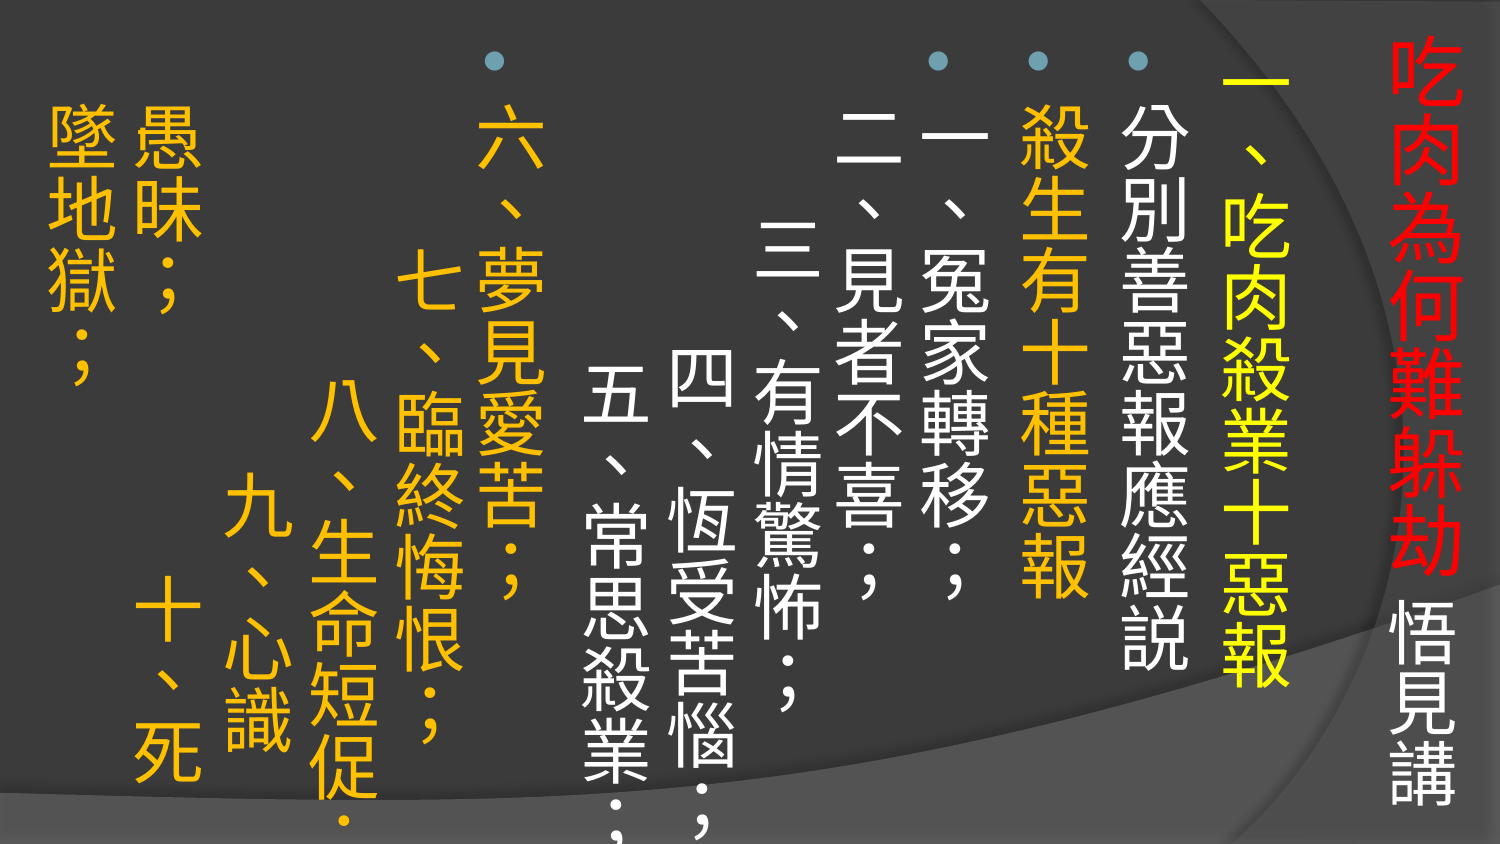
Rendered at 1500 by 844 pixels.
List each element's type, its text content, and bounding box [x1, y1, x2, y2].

title 吃肉為何難躲劫 悟見講 [1364, 21, 1483, 820]
list 一、吃肉殺業十惡報 分別善惡報應經説 殺生有十種惡報 一、冤家轉移； 二、見者不喜； 三、有情驚怖； 四、恆受苦惱； 五、常思殺業； 六、夢見愛苦； 七、臨終悔恨； 八、生命短促； 九、心識愚昧； 十、死墜地獄； [29, 27, 1365, 820]
